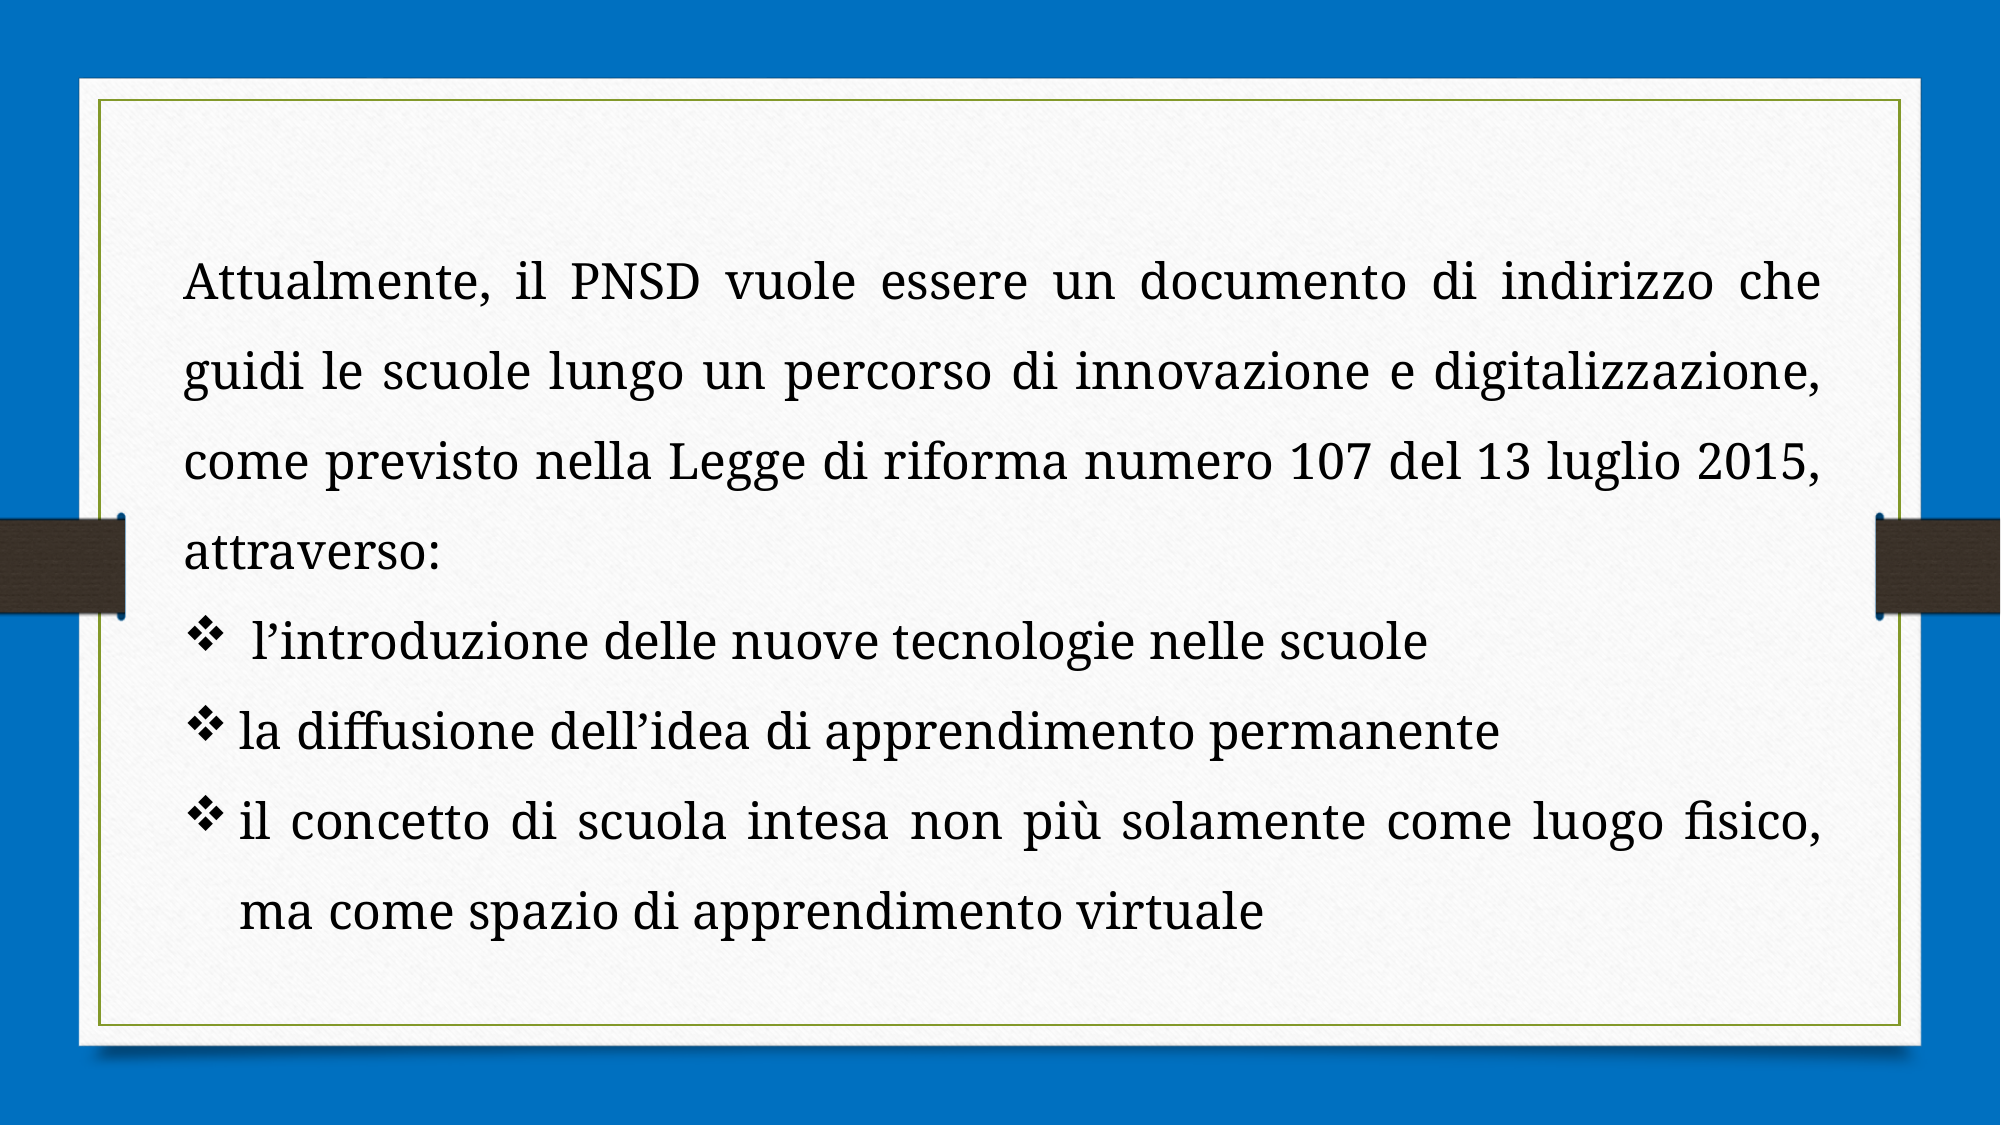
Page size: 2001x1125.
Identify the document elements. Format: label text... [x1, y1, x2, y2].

text_box Attualmente, il PNSD vuole essere un documento di indirizzo che guidi le scuole lungo un percorso di innovazione e digitalizzazione, come previsto nella Legge di riforma numero 107 del 13 luglio 2015, attraverso: l’introduzione delle nuove tecnologie nelle scuole la diffusione dell’idea di apprendimento permanente il concetto di scuola intesa non più solamente come luogo fisico, ma come spazio di apprendimento virtuale [168, 212, 1837, 948]
picture [0, 0, 2001, 1125]
